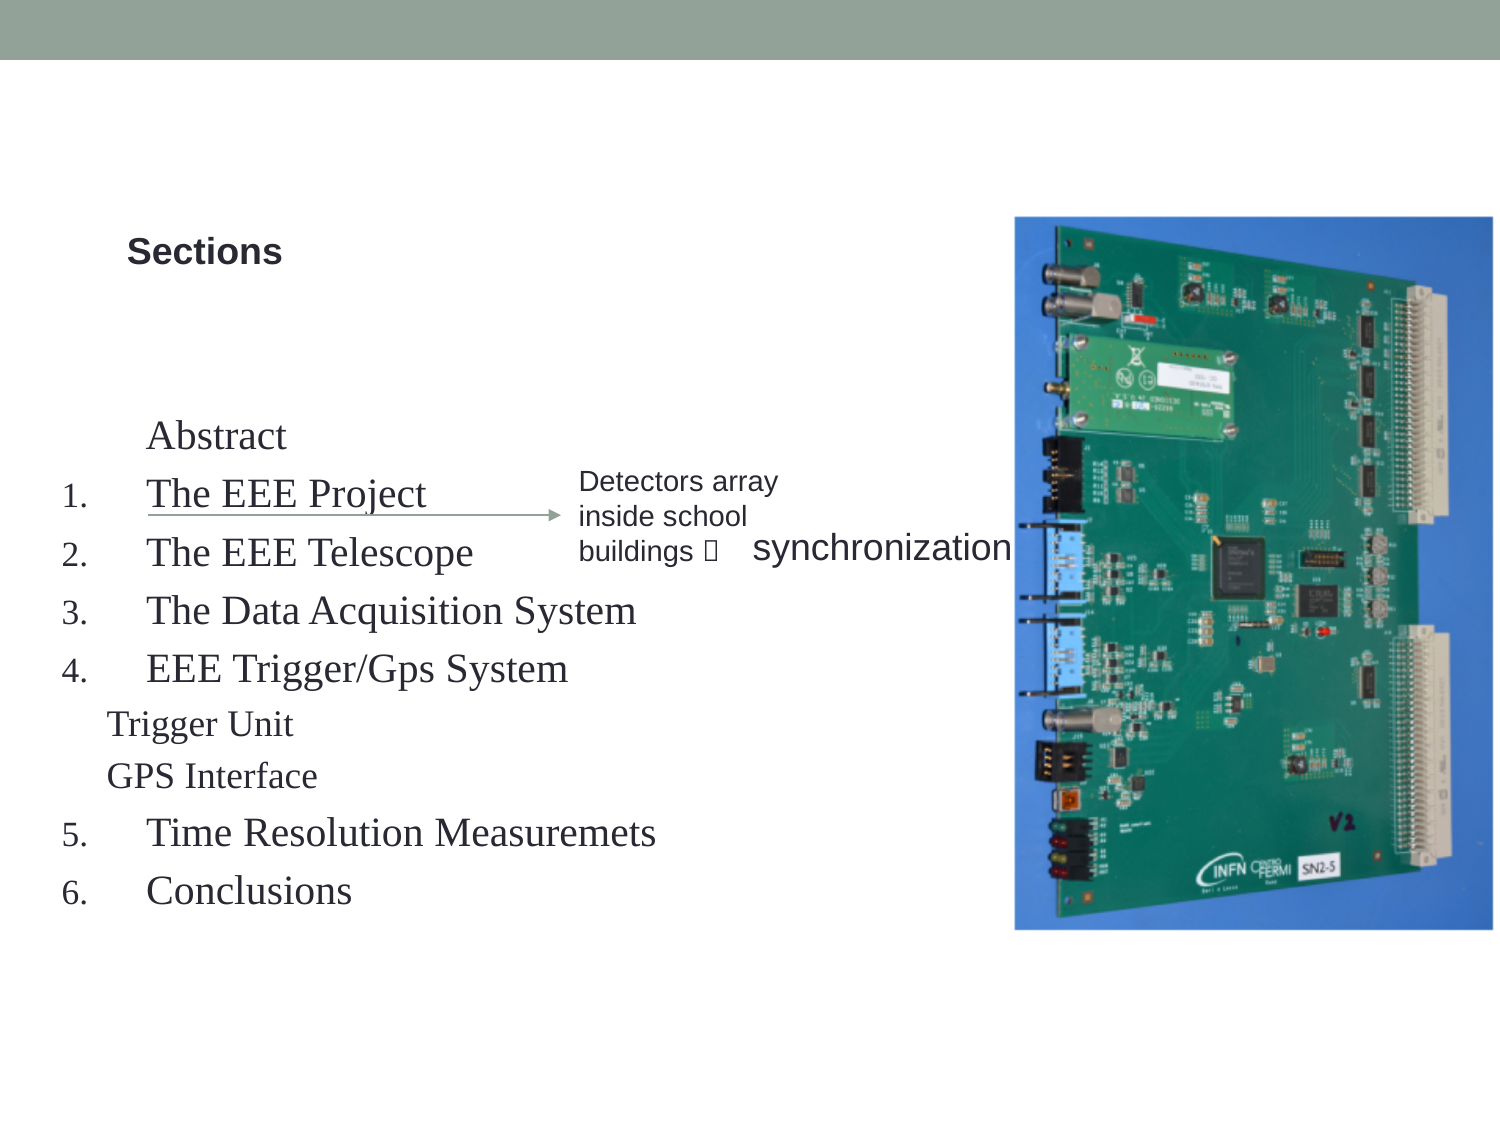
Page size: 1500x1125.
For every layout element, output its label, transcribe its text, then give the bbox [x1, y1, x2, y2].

text_box Detectors array inside school buildings  [563, 455, 833, 575]
text_box synchronization [737, 515, 867, 620]
list Abstract The EEE Project The EEE Telescope The Data Acquisition System EEE Trigger/Gps System Trigger Unit GPS Interface Time Resolution Measuremets Conclusions [46, 399, 677, 1125]
picture [870, 193, 1500, 944]
text_box Sections [112, 219, 892, 280]
